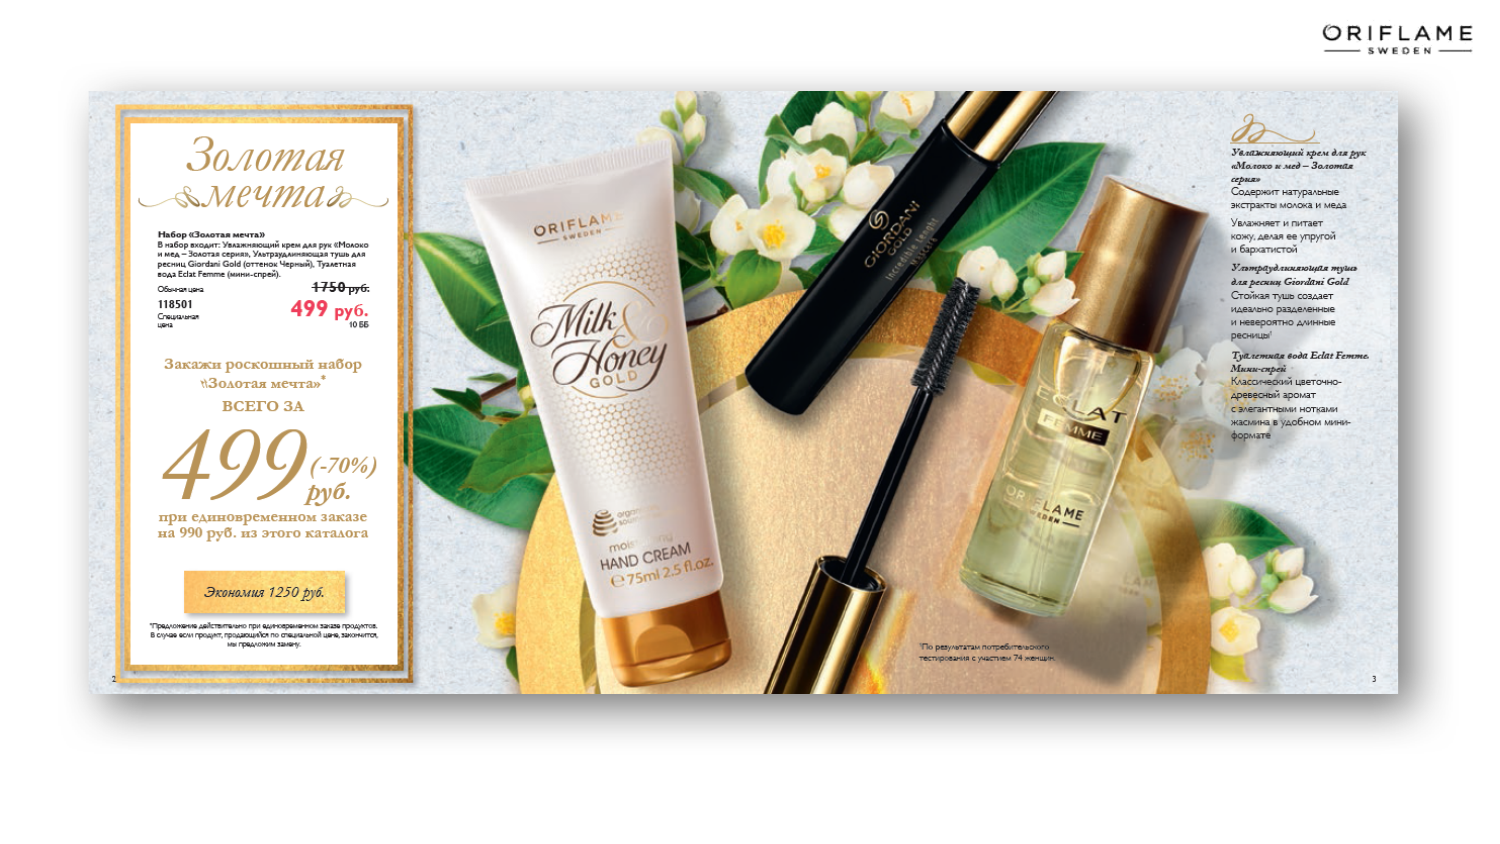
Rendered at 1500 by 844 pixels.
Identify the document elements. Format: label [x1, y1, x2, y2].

picture [1305, 8, 1490, 70]
picture [88, 90, 1399, 694]
